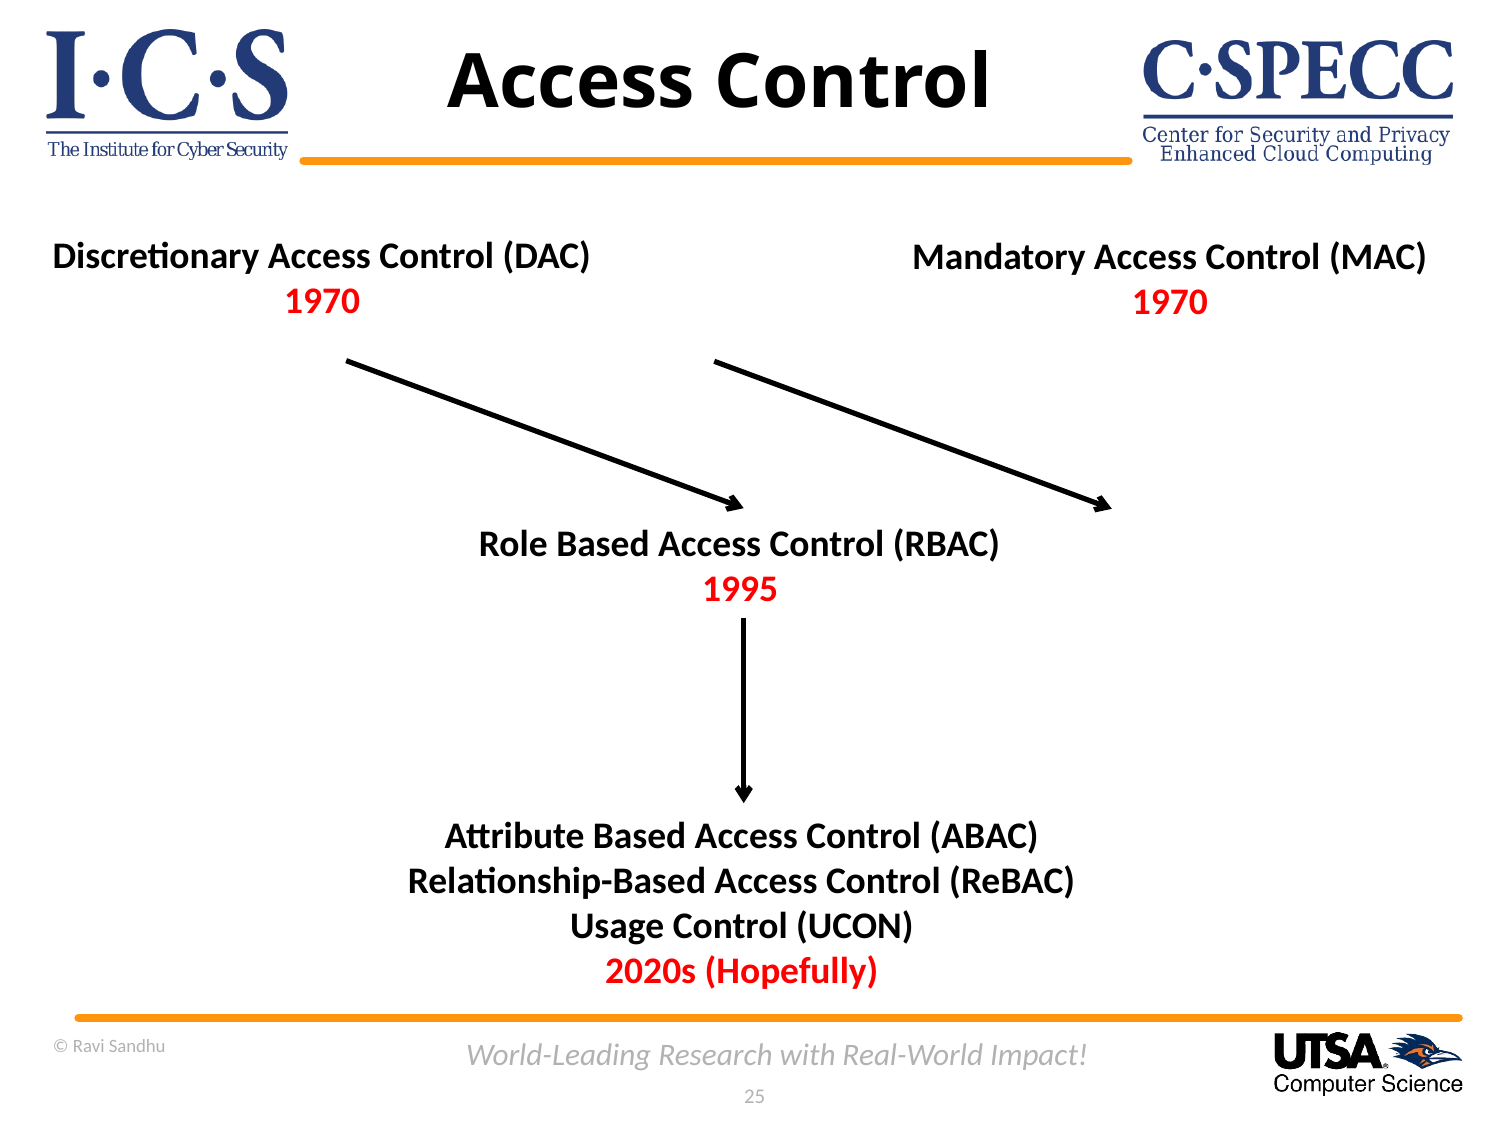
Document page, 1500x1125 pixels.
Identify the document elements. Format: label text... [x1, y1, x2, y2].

slide_number © Ravi Sandhu [37, 1018, 450, 1073]
title Access Control [326, 45, 1115, 121]
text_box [714, 361, 1112, 509]
footer World-Leading Research with Real-World Impact! [450, 1023, 1105, 1084]
text_box Mandatory Access Control (MAC) 1970 [892, 224, 1448, 330]
picture [1264, 1022, 1473, 1098]
text_box Discretionary Access Control (DAC) 1970 [36, 223, 608, 329]
picture [46, 29, 288, 160]
text_box Attribute Based Access Control (ABAC) Relationship-Based Access Control (ReBAC) Usage Control (UCON) 2020s (Hopefully) [386, 803, 1098, 999]
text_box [346, 360, 744, 509]
slide_number 25 [719, 1065, 781, 1125]
picture [1143, 40, 1453, 165]
text_box Role Based Access Control (RBAC) 1995 [457, 511, 1023, 617]
